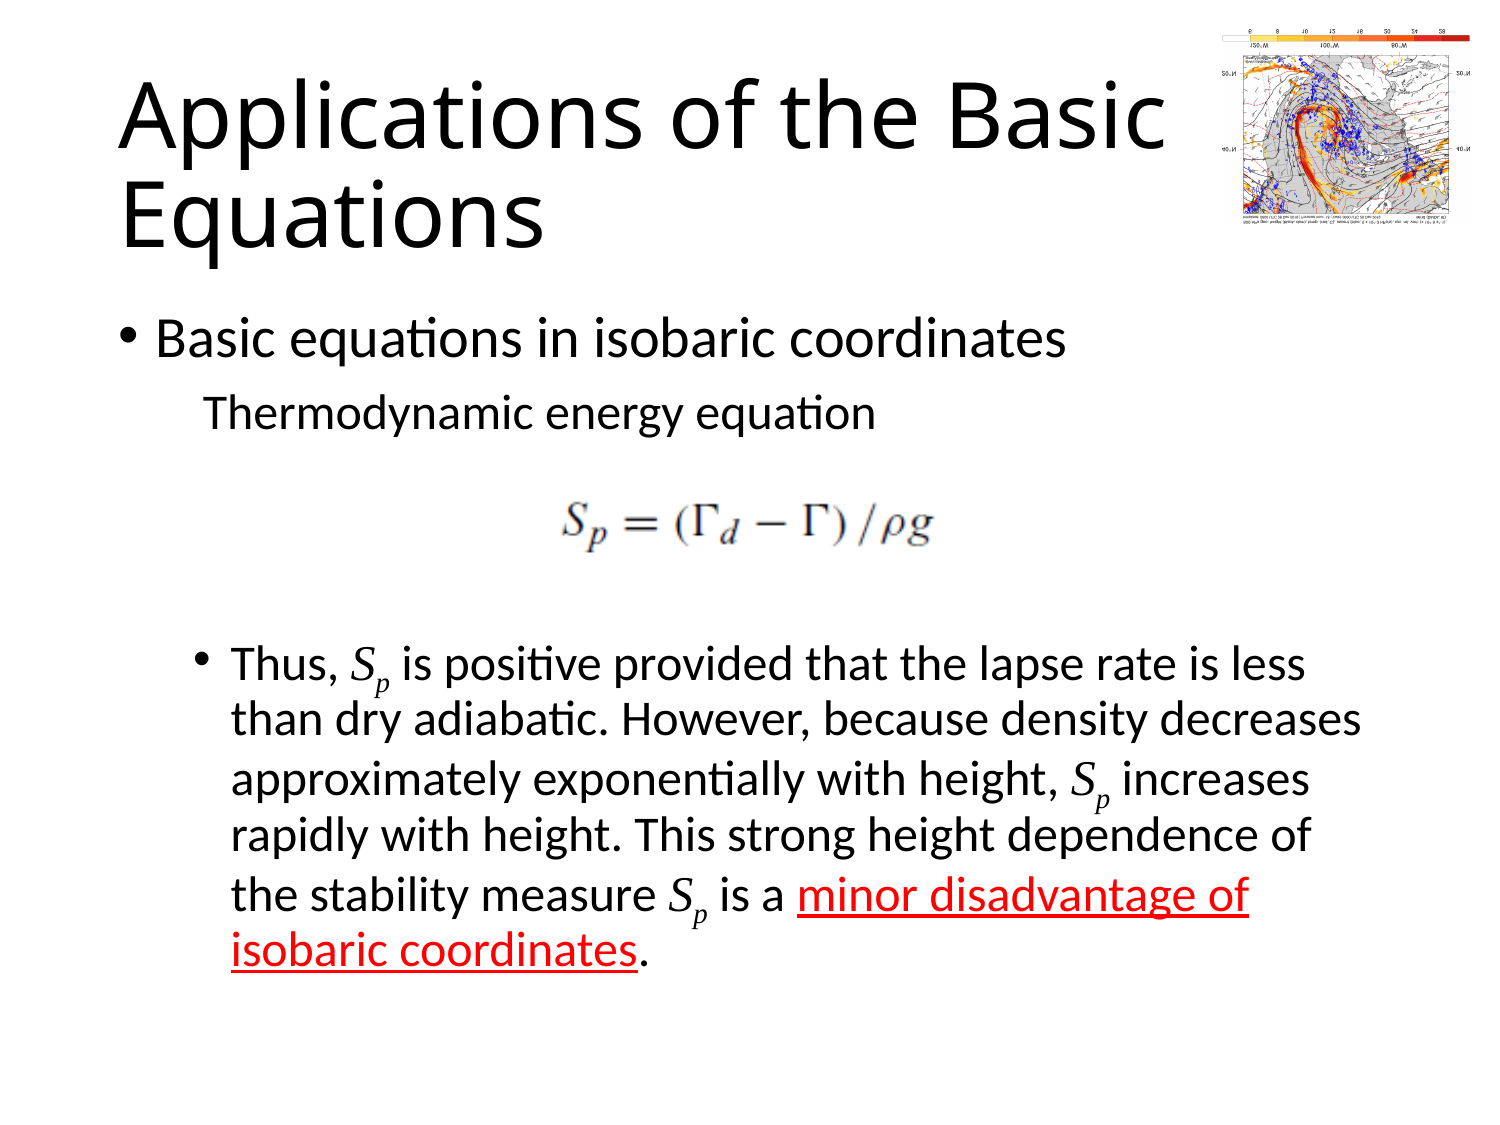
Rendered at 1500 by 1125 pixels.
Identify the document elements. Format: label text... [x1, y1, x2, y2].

picture [526, 469, 974, 574]
title Applications of the Basic Equations [103, 59, 1397, 278]
picture [1222, 28, 1470, 224]
text_box Thermodynamic energy equation [188, 371, 893, 447]
list Basic equations in isobaric coordinates Thus, Sp is positive provided that the lapse rate is less than dry adiabatic. However, because density decreases approximately exponentially with height, Sp increases rapidly with height. This strong height dependence of the stability measure Sp is a minor disadvantage of isobaric coordinates. [103, 299, 1397, 1014]
